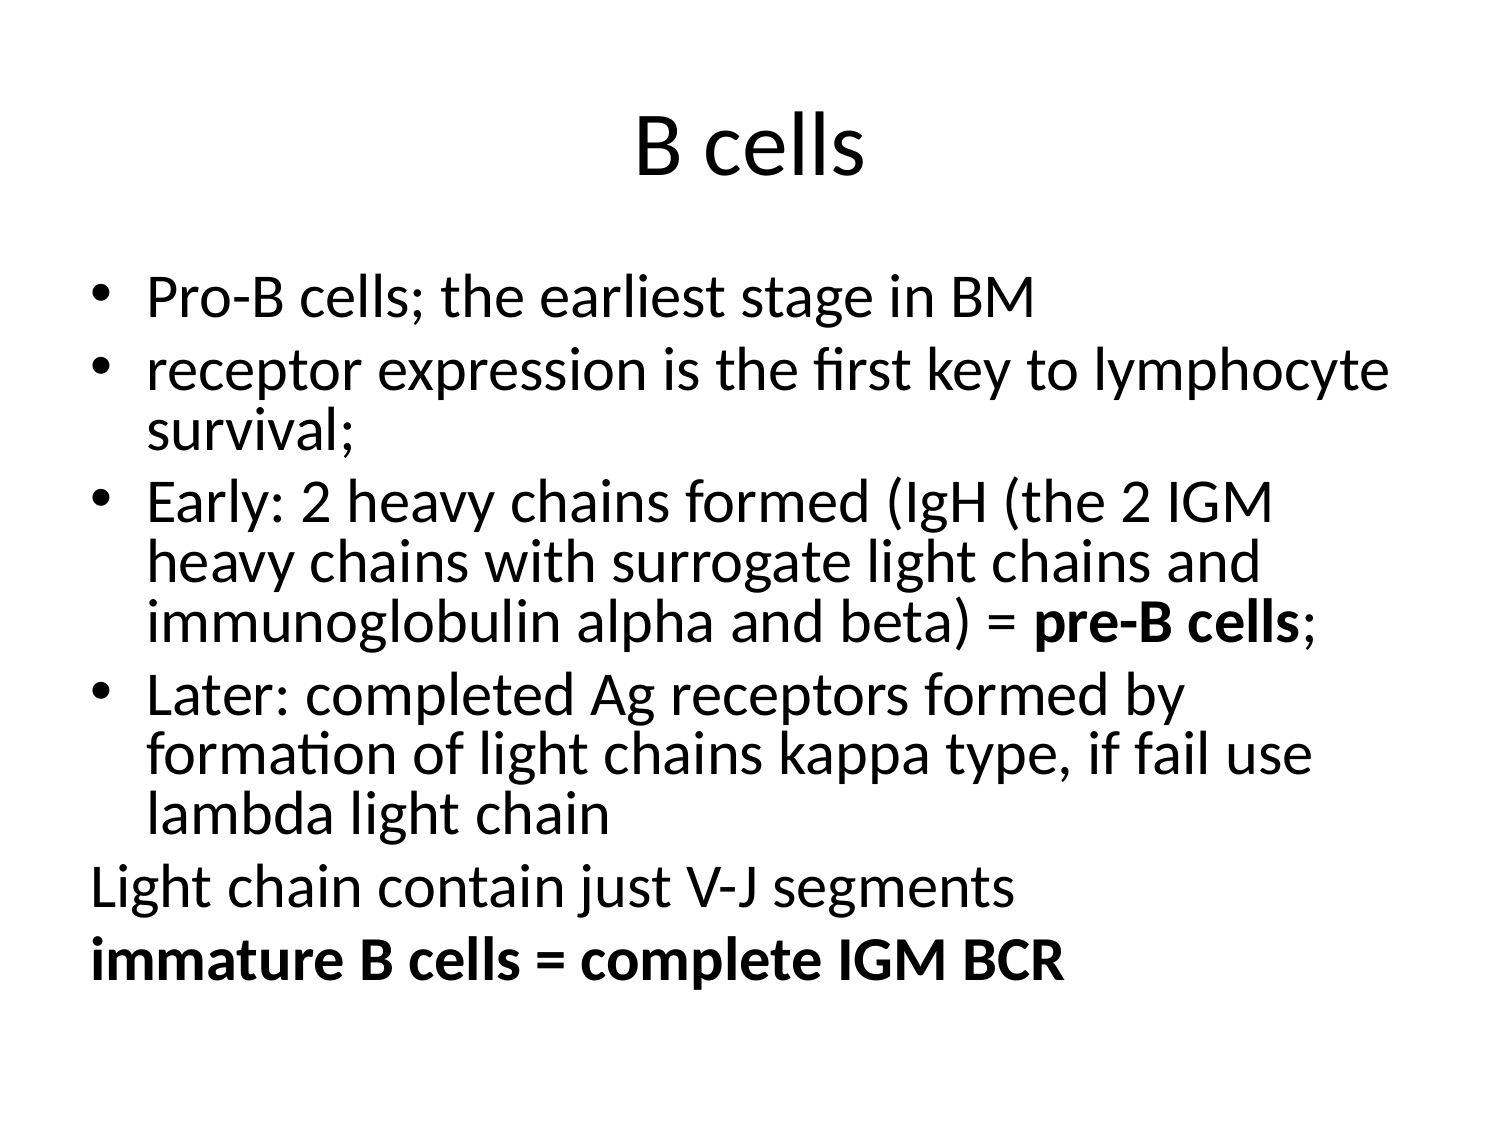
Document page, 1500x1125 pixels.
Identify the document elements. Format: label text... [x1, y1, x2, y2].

title B cells [75, 45, 1425, 233]
list Pro-B cells; the earliest stage in BM receptor expression is the first key to lymphocyte survival; Early: 2 heavy chains formed (IgH (the 2 IGM heavy chains with surrogate light chains and immunoglobulin alpha and beta) = pre-B cells; Later: completed Ag receptors formed by formation of light chains kappa type, if fail use lambda light chain Light chain contain just V-J segments immature B cells = complete IGM BCR [75, 262, 1425, 1005]
